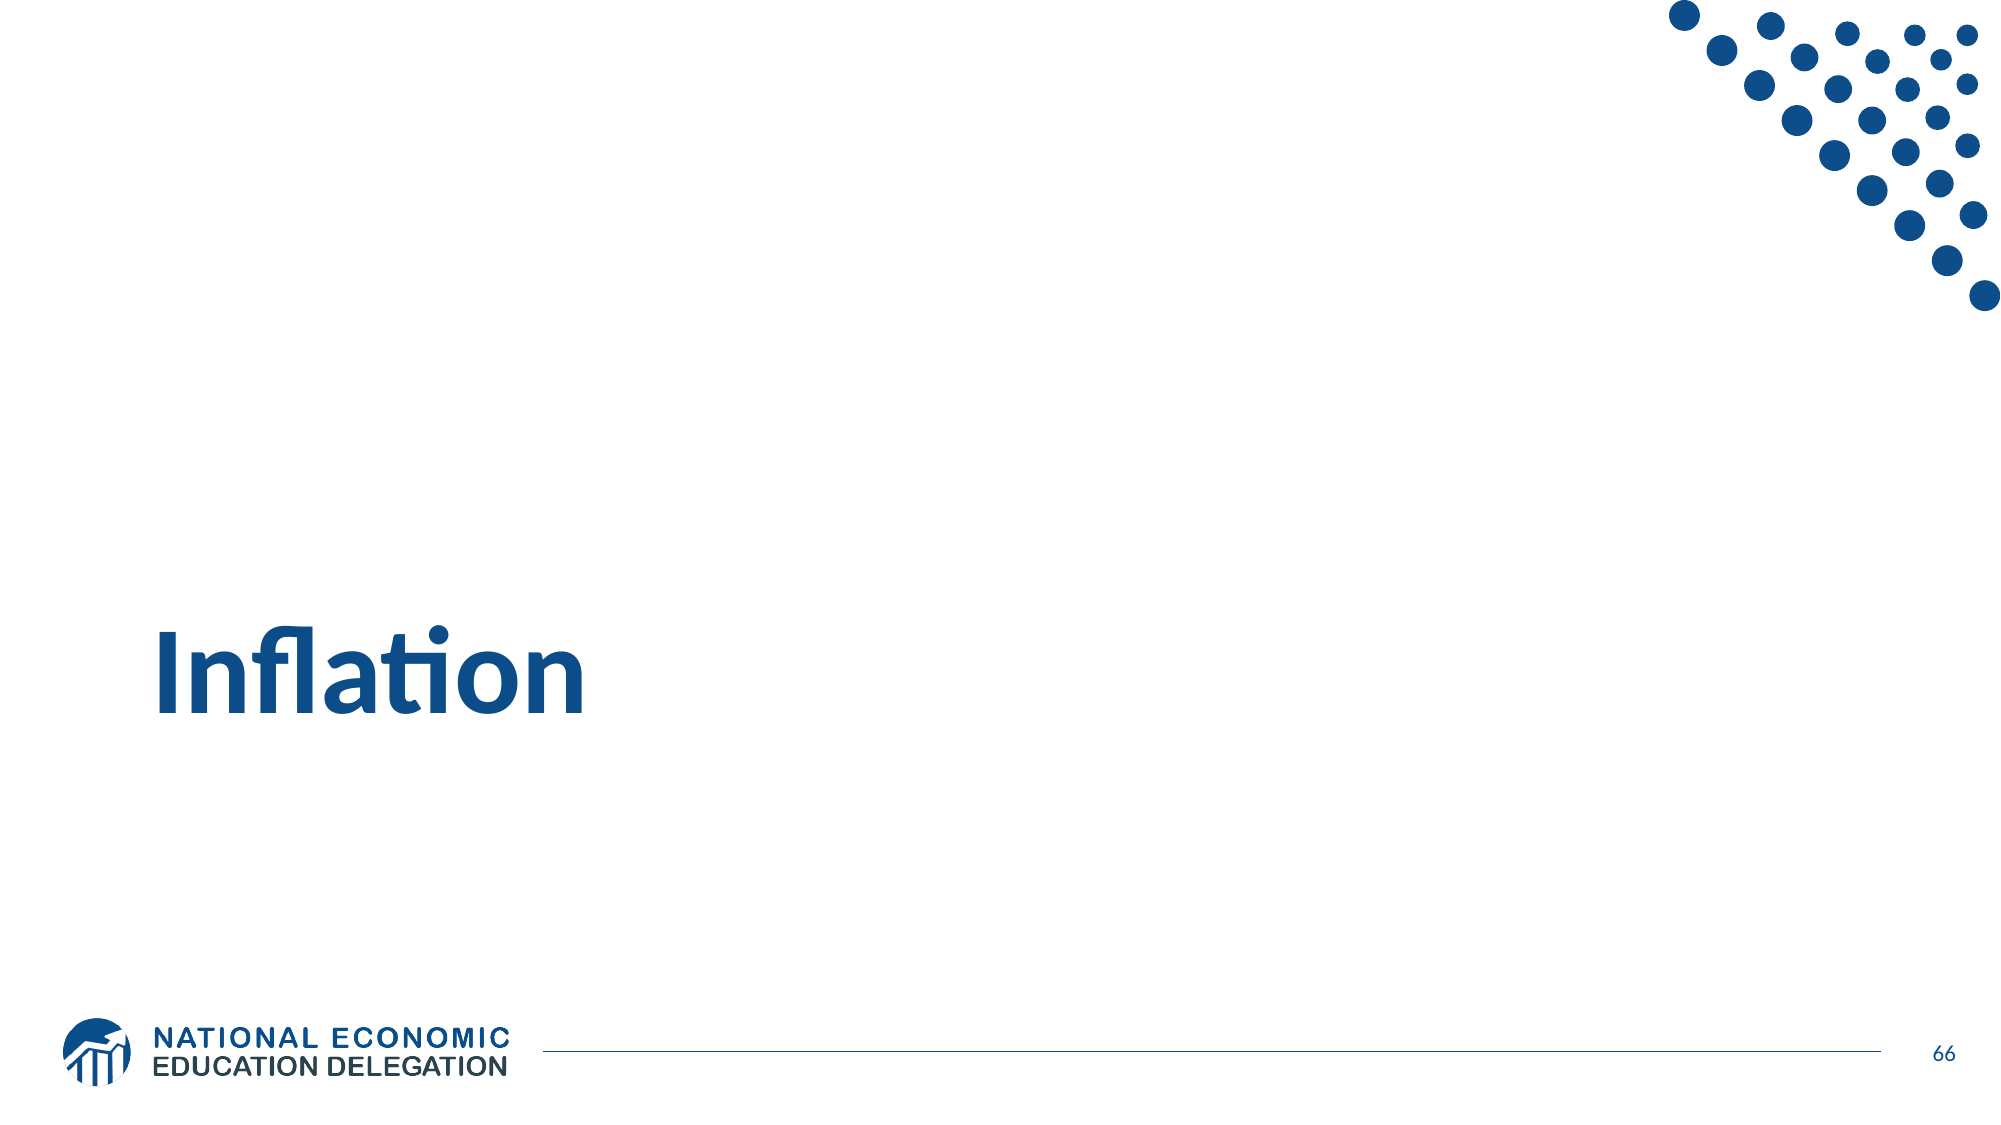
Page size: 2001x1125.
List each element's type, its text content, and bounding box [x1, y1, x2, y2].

title Inflation [136, 280, 1862, 749]
slide_number 66 [1521, 1022, 1972, 1082]
picture [55, 1013, 520, 1091]
